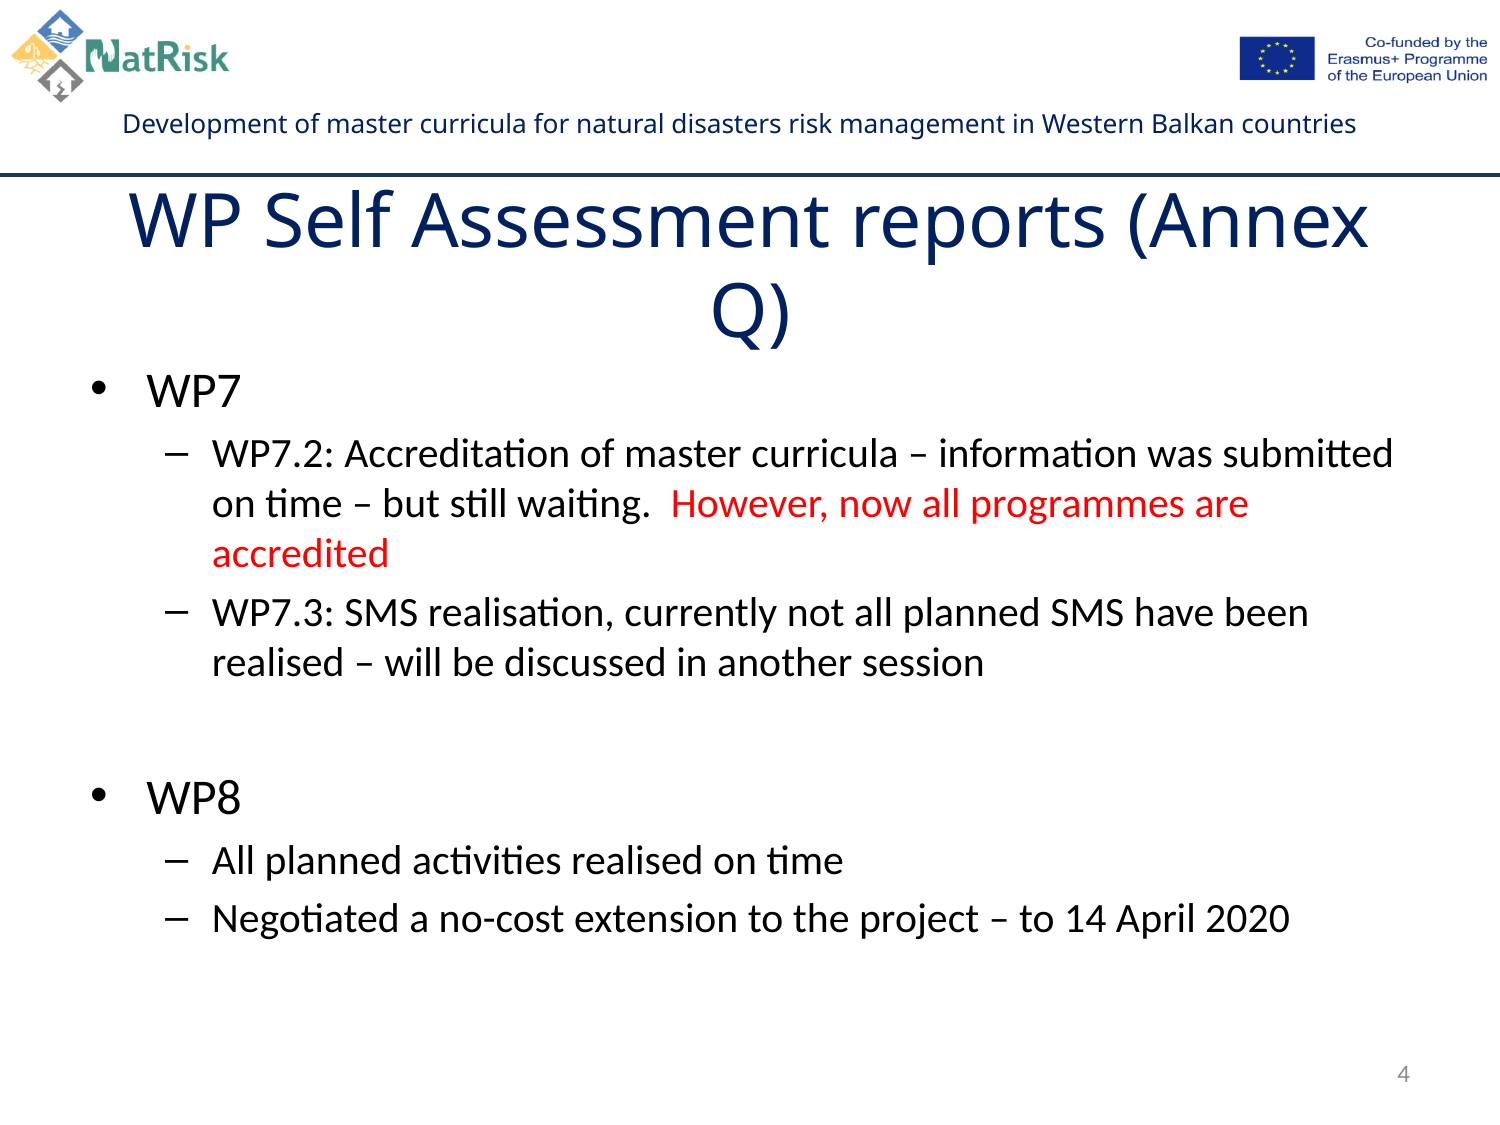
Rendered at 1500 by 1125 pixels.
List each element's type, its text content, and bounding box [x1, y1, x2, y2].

list WP7 WP7.2: Accreditation of master curricula – information was submitted on time – but still waiting. However, now all programmes are accredited WP7.3: SMS realisation, currently not all planned SMS have been realised – will be discussed in another session WP8 All planned activities realised on time Negotiated a no-cost extension to the project – to 14 April 2020 [75, 350, 1425, 1075]
slide_number 4 [1074, 1042, 1425, 1103]
picture [1224, 24, 1500, 93]
picture [0, 0, 238, 113]
title WP Self Assessment reports (Annex Q) [75, 187, 1425, 338]
